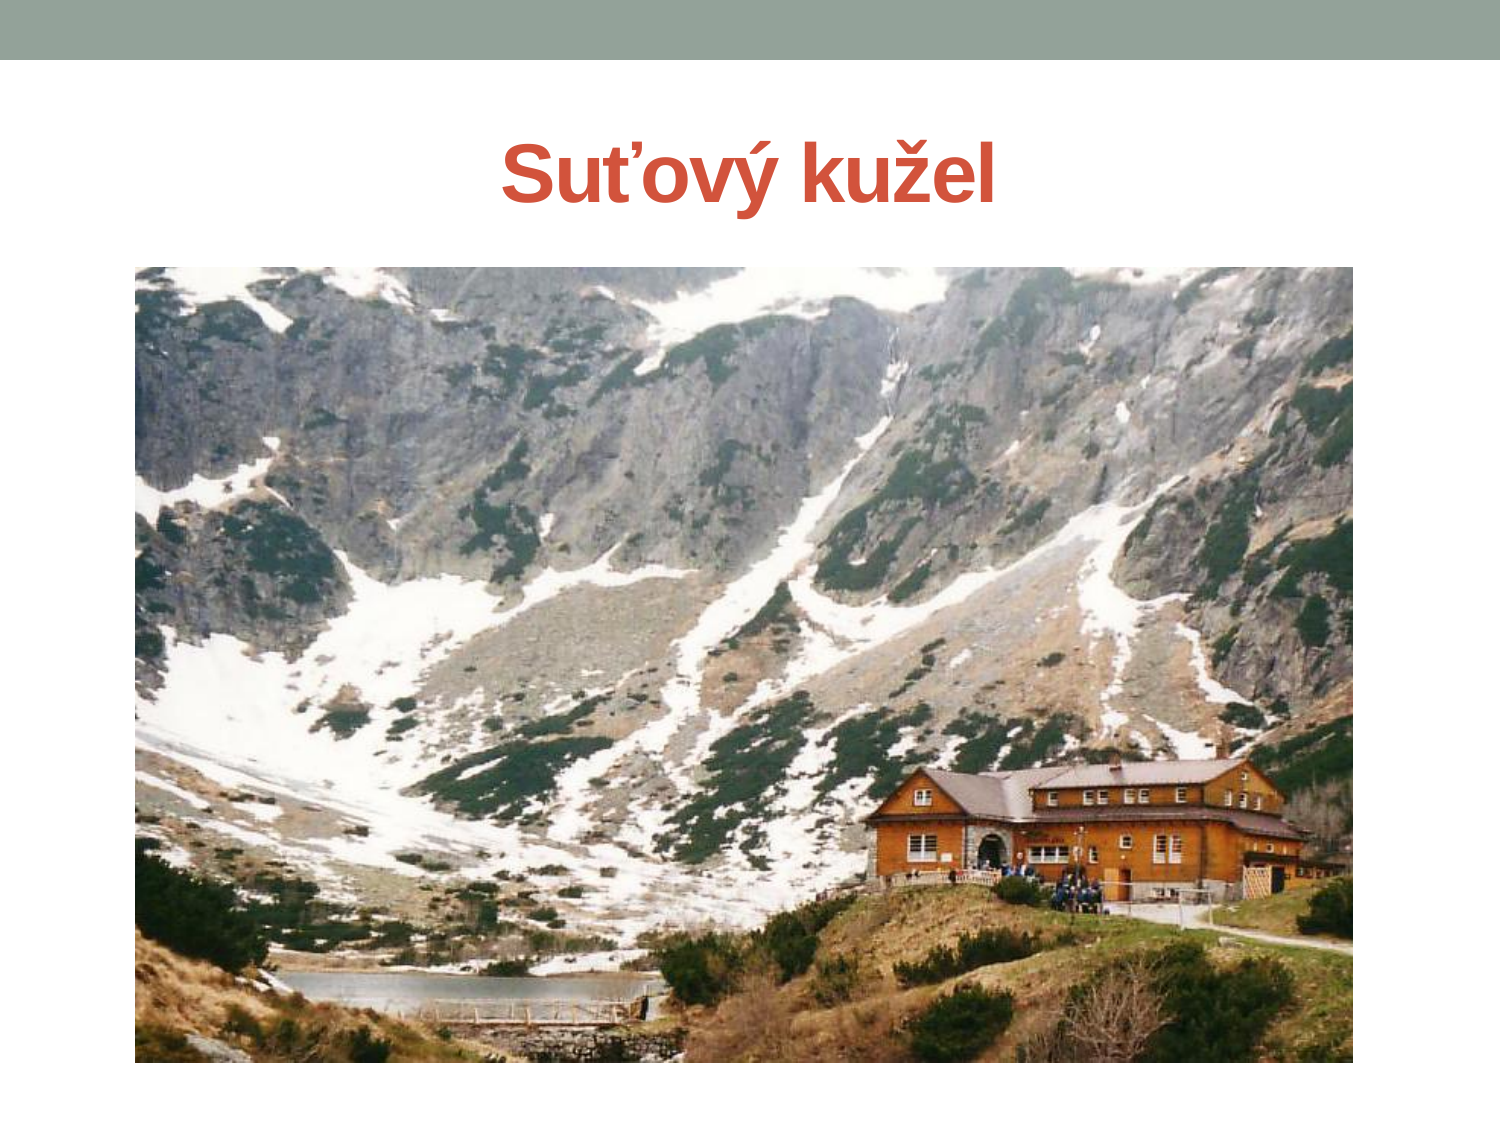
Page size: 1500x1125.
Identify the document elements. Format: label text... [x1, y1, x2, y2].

picture [135, 267, 1353, 1063]
title Suťový kužel [75, 87, 1425, 250]
